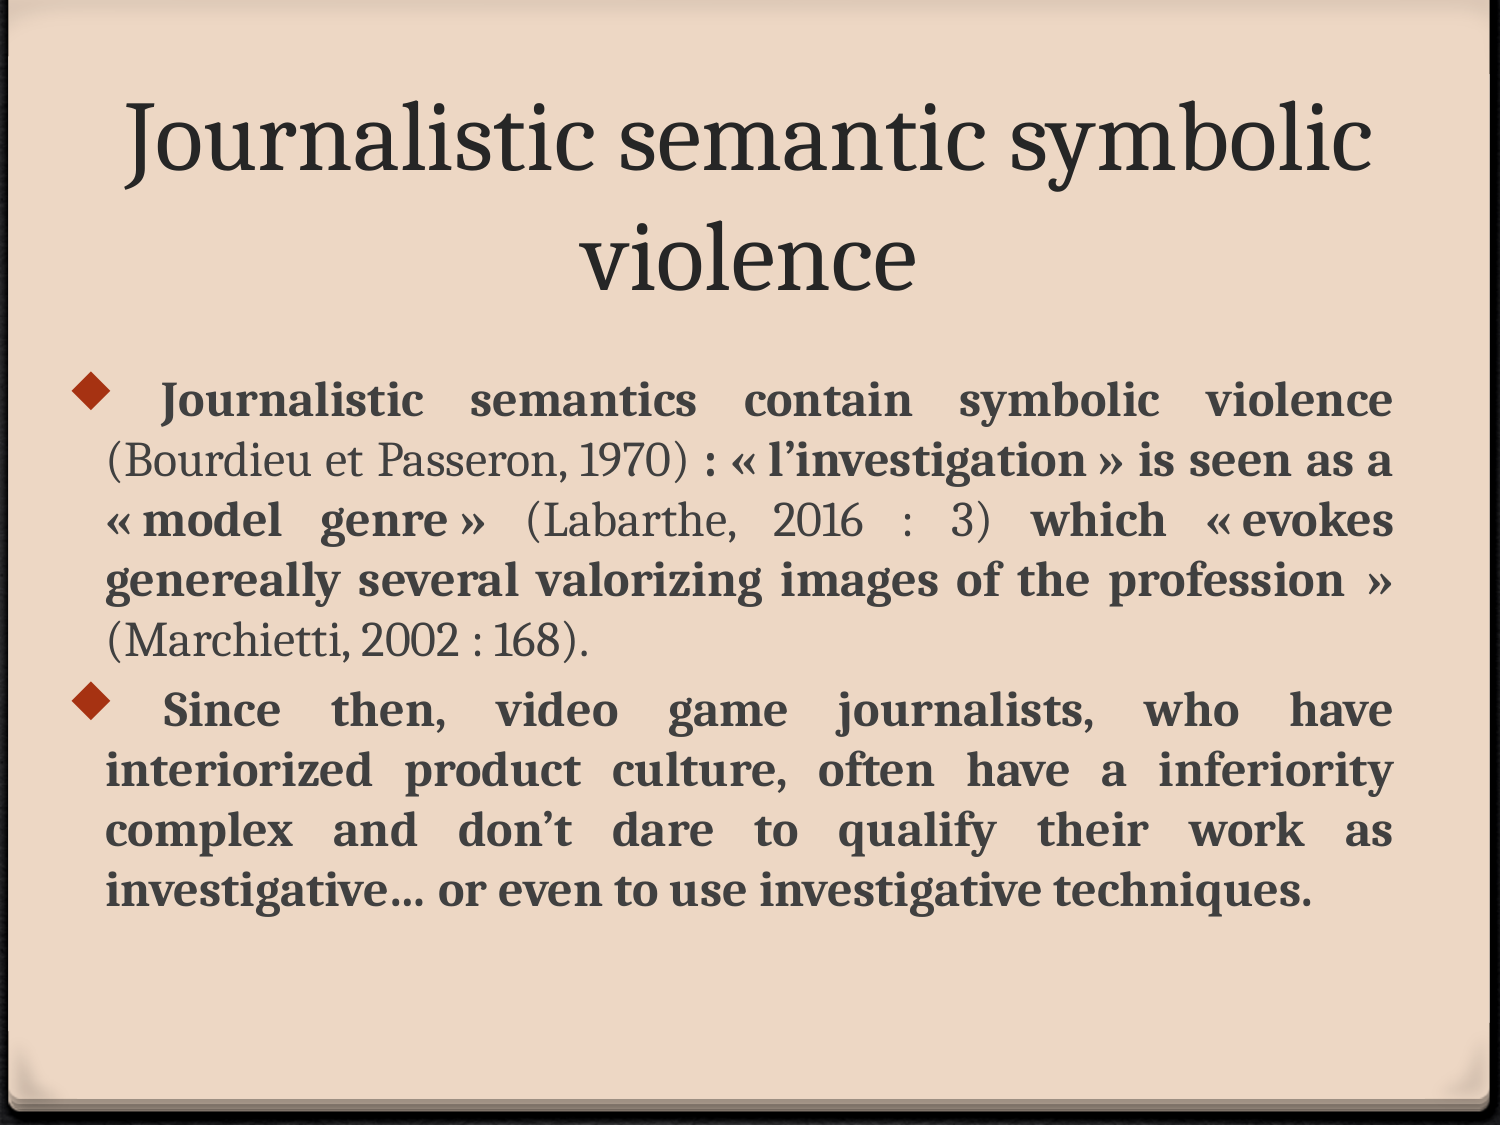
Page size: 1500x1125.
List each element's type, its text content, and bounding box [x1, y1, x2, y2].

list Journalistic semantics contain symbolic violence (Bourdieu et Passeron, 1970) : « l’investigation » is seen as a « model genre » (Labarthe, 2016 : 3) which « evokes genereally several valorizing images of the profession » (Marchietti, 2002 : 168). Since then, video game journalists, who have interiorized product culture, often have a inferiority complex and don’t dare to qualify their work as investigative… or even to use investigative techniques. [52, 359, 1410, 1003]
picture [0, 0, 1500, 1125]
title Journalistic semantic symbolic violence [90, 71, 1410, 309]
